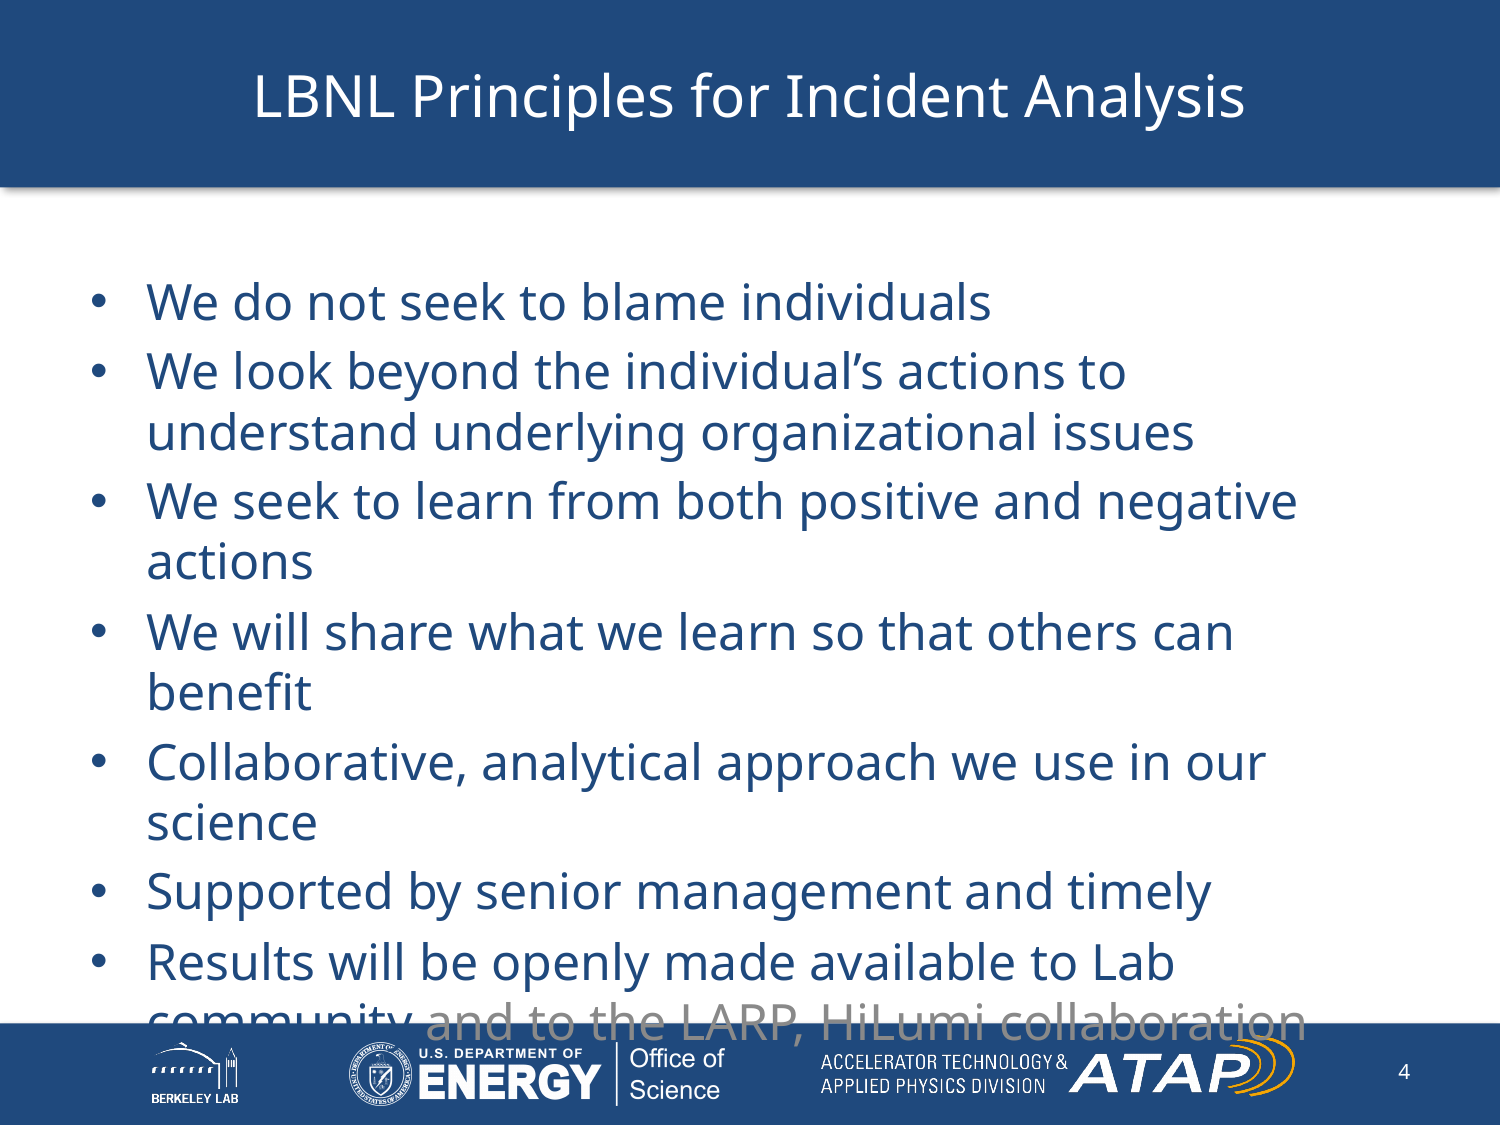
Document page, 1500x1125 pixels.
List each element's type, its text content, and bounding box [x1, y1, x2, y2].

picture [349, 1042, 725, 1106]
title LBNL Principles for Incident Analysis [0, 0, 1500, 188]
picture [820, 1035, 1296, 1107]
slide_number 4 [1340, 1042, 1425, 1103]
list We do not seek to blame individuals We look beyond the individual’s actions to understand underlying organizational issues We seek to learn from both positive and negative actions We will share what we learn so that others can benefit Collaborative, analytical approach we use in our science Supported by senior management and timely Results will be openly made available to Lab community and to the LARP, HiLumi collaboration [75, 262, 1425, 1005]
picture [152, 1042, 238, 1103]
